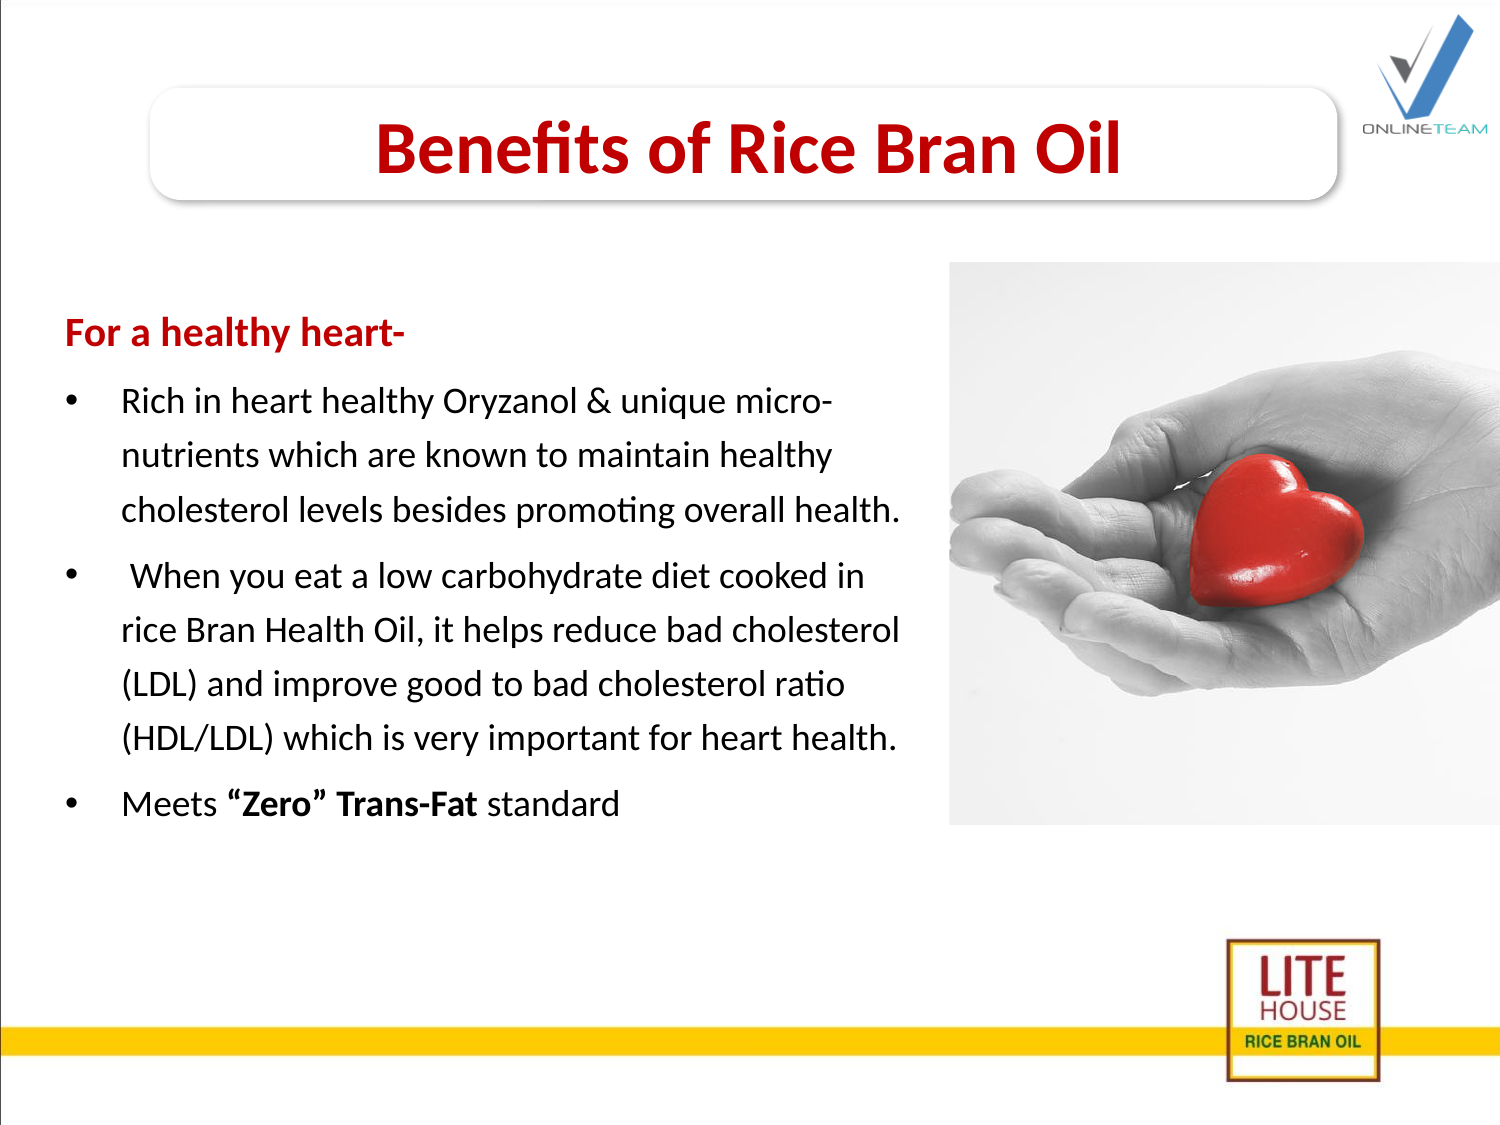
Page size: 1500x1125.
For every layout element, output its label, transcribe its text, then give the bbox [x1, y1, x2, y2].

list For a healthy heart- Rich in heart healthy Oryzanol & unique micro-nutrients which are known to maintain healthy cholesterol levels besides promoting overall health. When you eat a low carbohydrate diet cooked in rice Bran Health Oil, it helps reduce bad cholesterol (LDL) and improve good to bad cholesterol ratio (HDL/LDL) which is very important for heart health. Meets “Zero” Trans-Fat standard [50, 287, 938, 1125]
picture [0, 0, 1500, 1125]
title Benefits of Rice Bran Oil [75, 50, 1425, 238]
